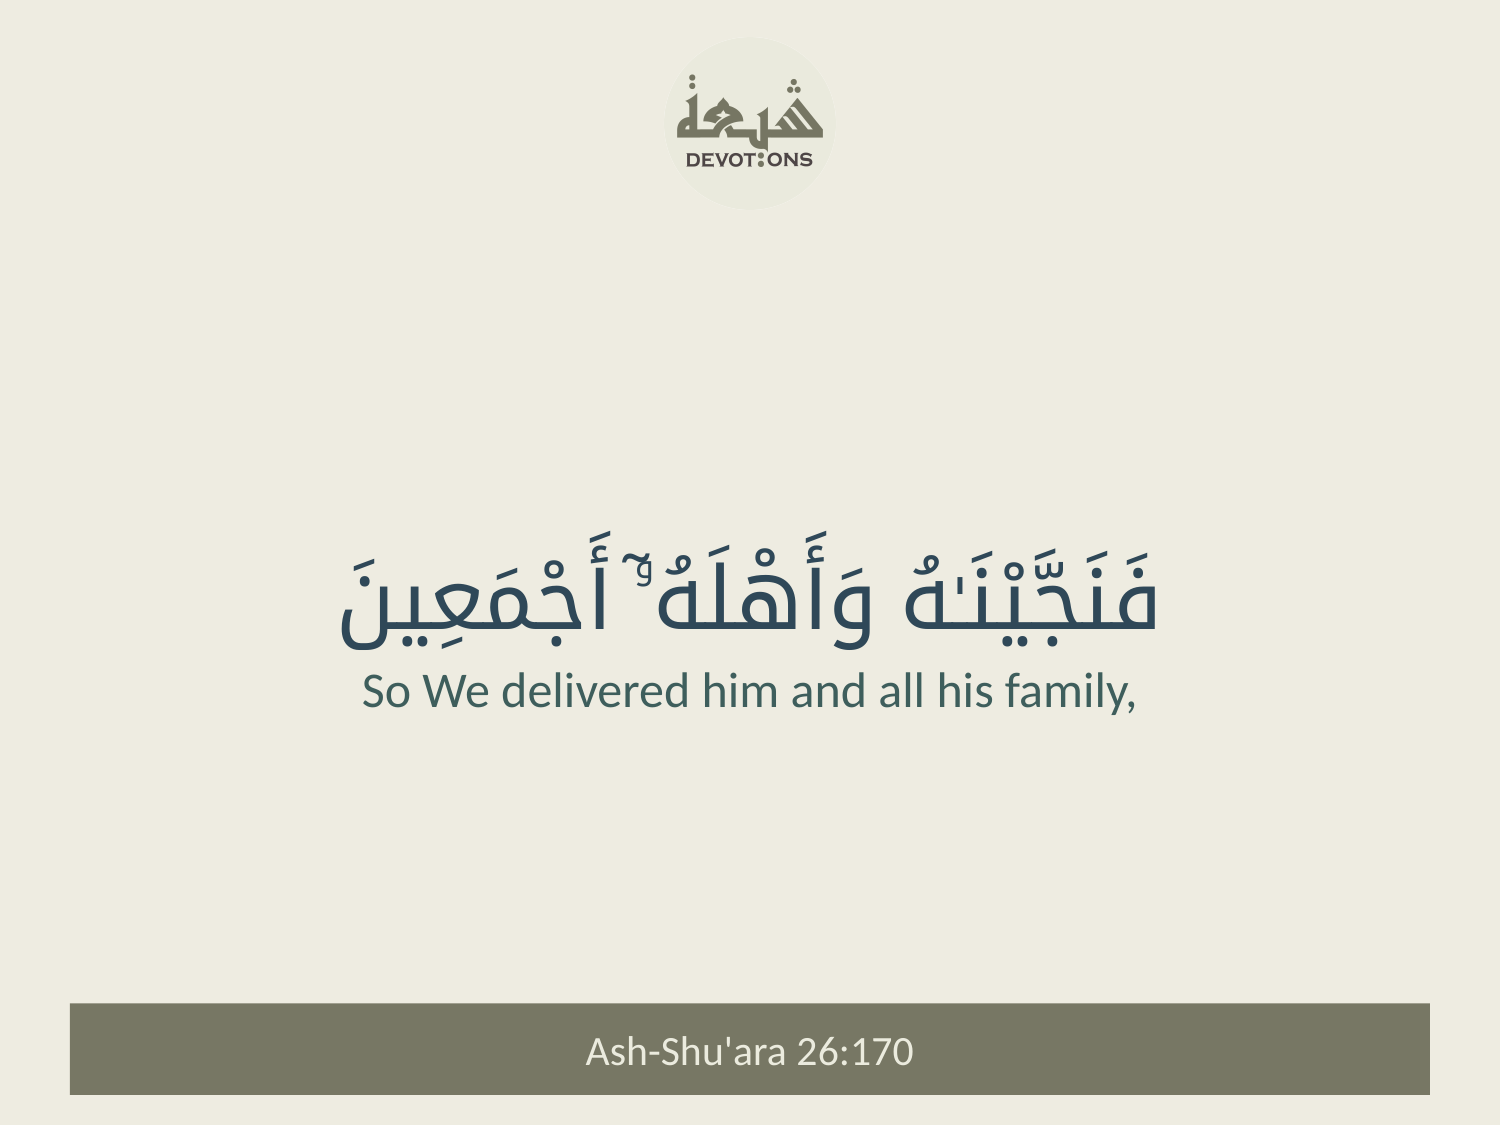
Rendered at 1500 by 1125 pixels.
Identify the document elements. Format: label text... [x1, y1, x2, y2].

picture [656, 29, 844, 203]
list Ash-Shu'ara 26:170 [69, 1003, 1430, 1095]
list فَنَجَّيْنَـٰهُ وَأَهْلَهُۥٓ أَجْمَعِينَ So We delivered him and all his family, [69, 203, 1430, 1003]
